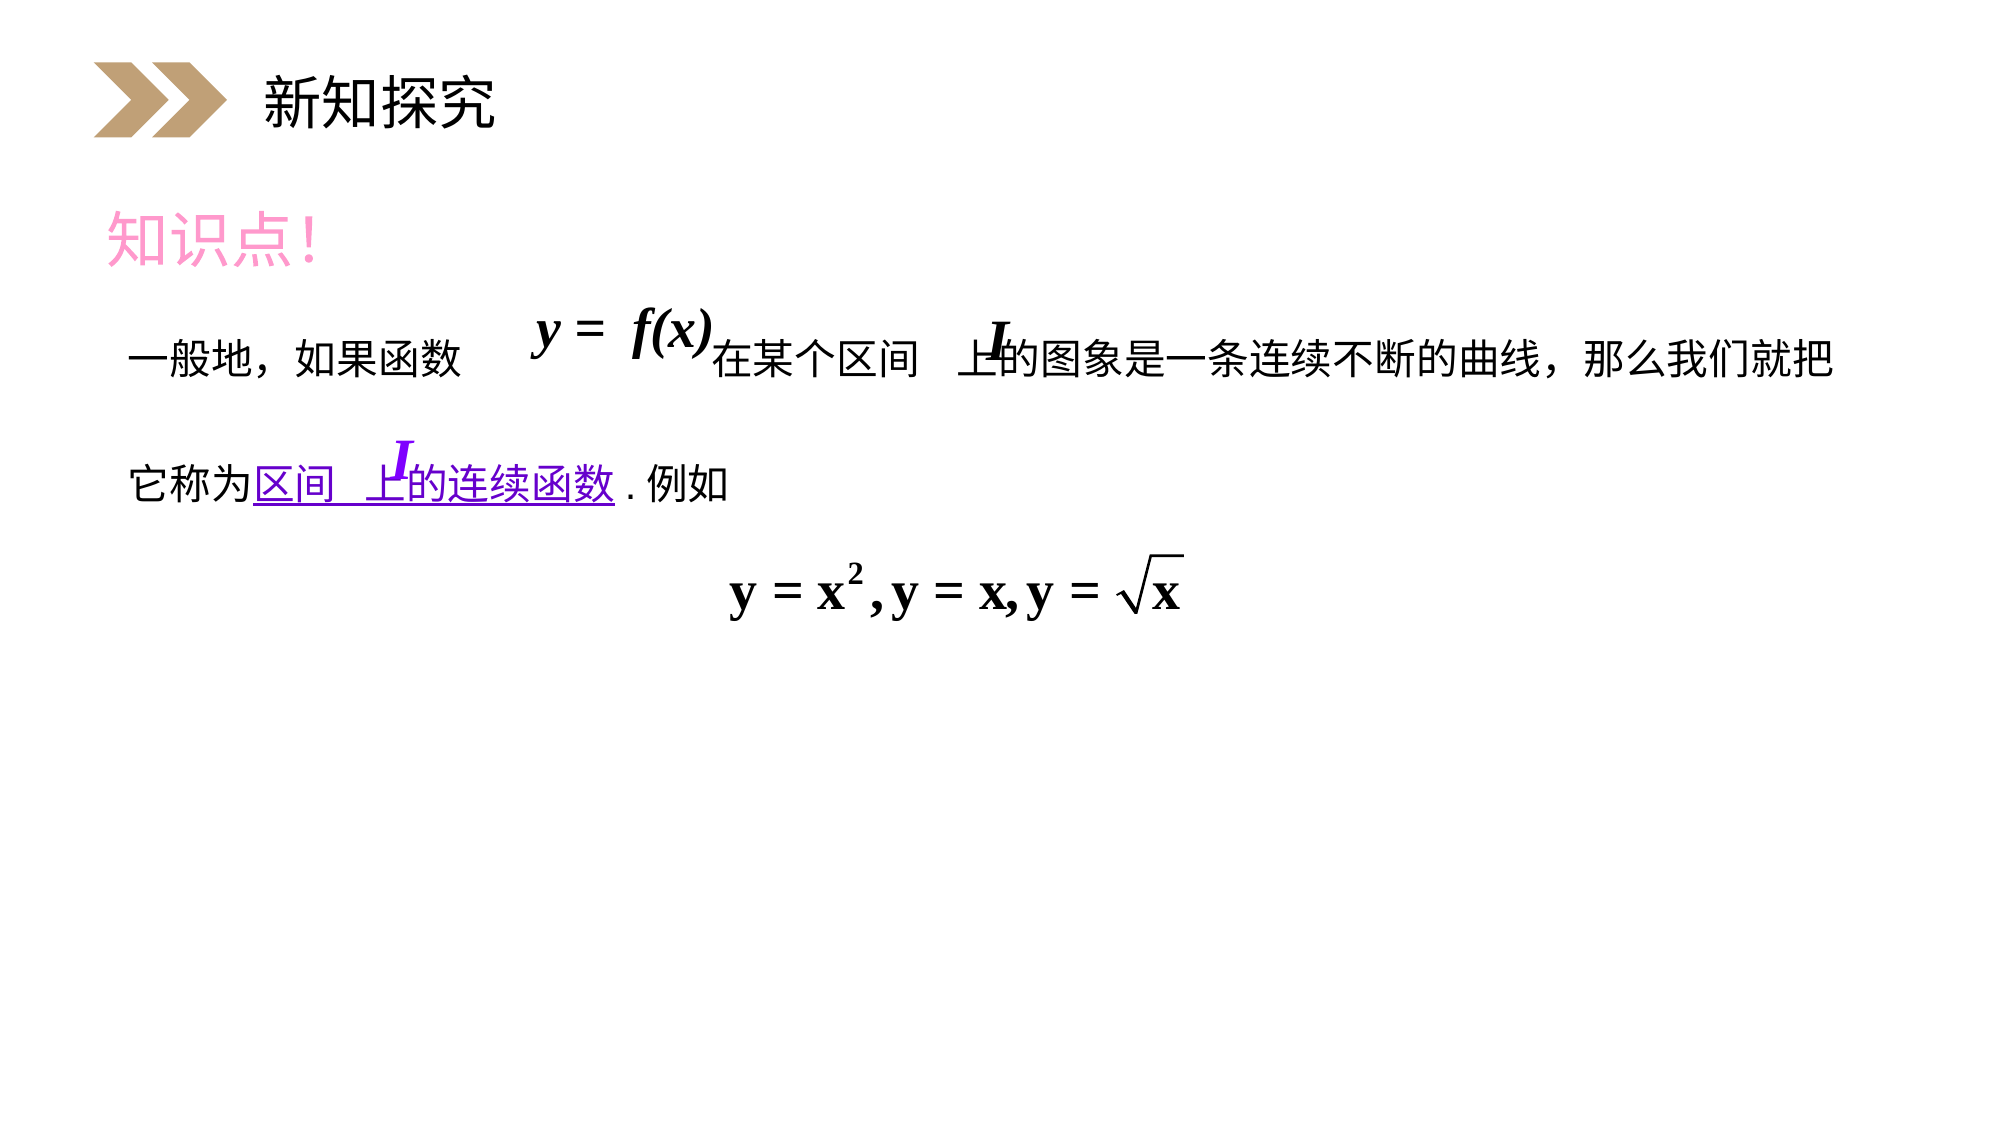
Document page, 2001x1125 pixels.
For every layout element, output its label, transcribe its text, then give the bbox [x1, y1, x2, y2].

text_box 一般地，如果函数 在某个区间 上的图象是一条连续不断的曲线，那么我们就把它称为区间 上的连续函数.例如 [113, 250, 1883, 516]
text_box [720, 544, 1197, 633]
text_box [974, 307, 1024, 371]
text_box 新知探究 [248, 66, 1088, 137]
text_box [520, 295, 721, 371]
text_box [378, 426, 428, 490]
